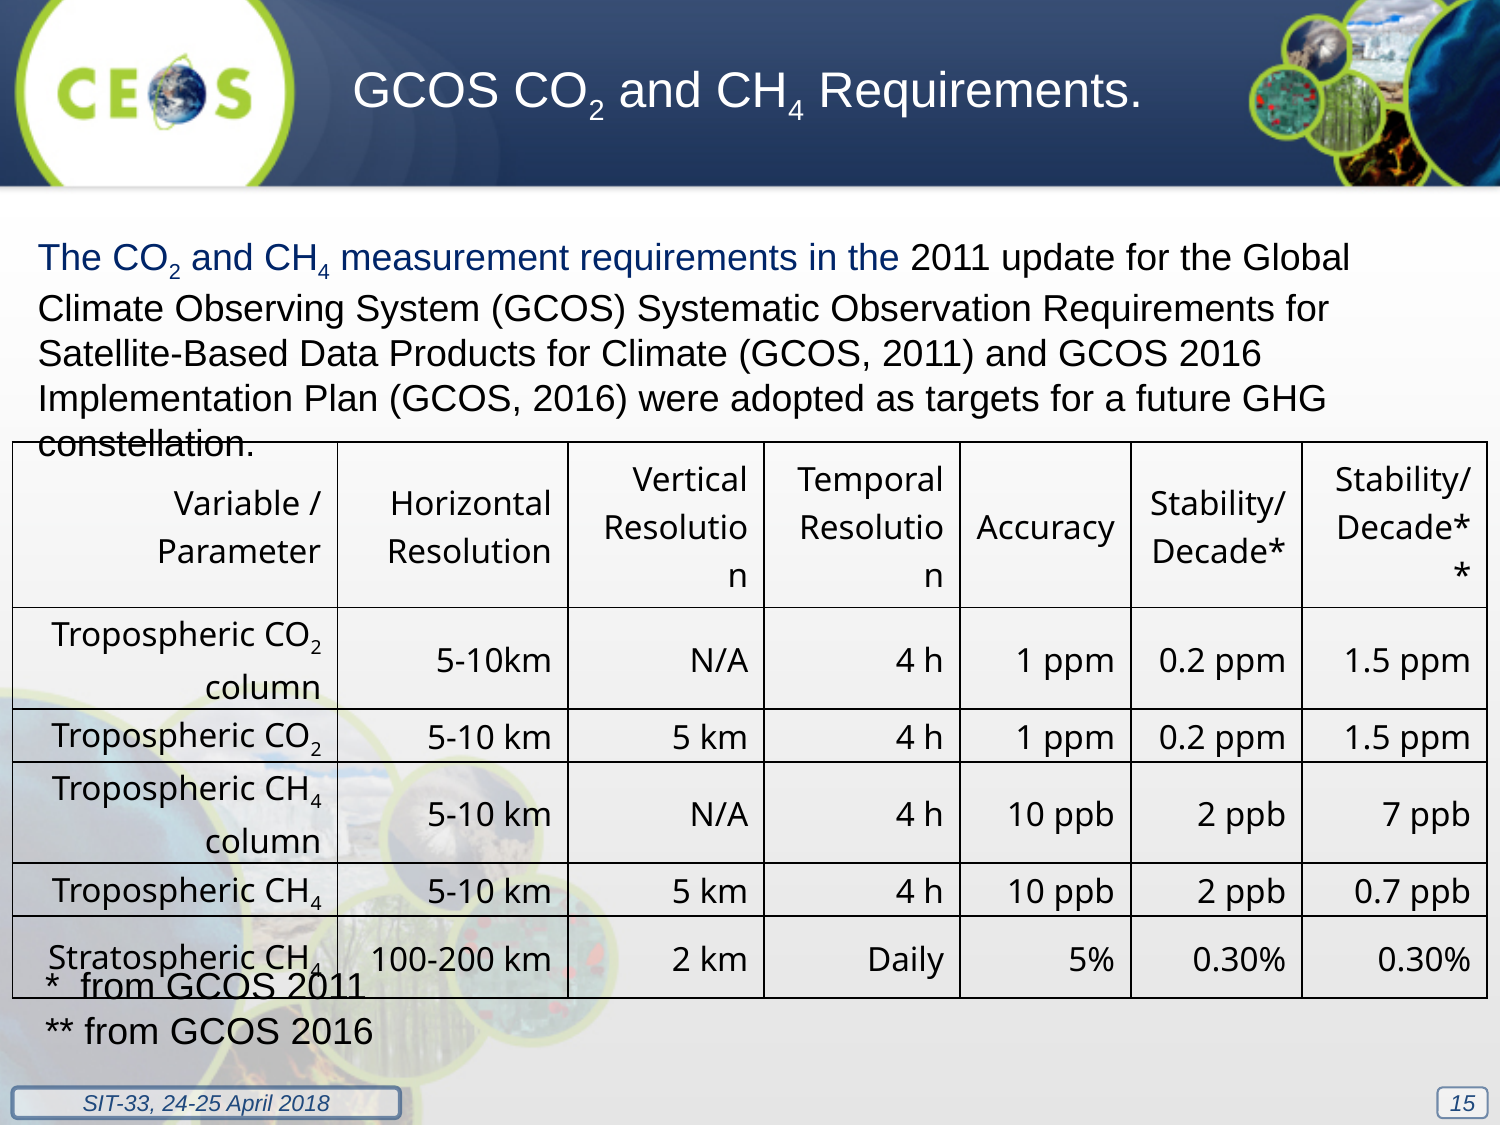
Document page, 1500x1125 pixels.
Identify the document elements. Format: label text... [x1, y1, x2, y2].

table_cell N/A [569, 763, 763, 862]
table_cell 1 ppm [961, 608, 1130, 708]
table_header Accuracy [961, 472, 1130, 607]
picture [0, 0, 1500, 1125]
table_cell 0.2 ppm [1132, 608, 1301, 708]
table_header Vertical Resolution [569, 472, 763, 607]
slide_number 15 [1436, 1086, 1489, 1120]
table_cell 1 ppm [961, 710, 1130, 761]
table_cell 4 h [765, 710, 959, 761]
table_header Variable / Parameter [13, 443, 337, 607]
table_cell Tropospheric CH4 column [13, 763, 337, 862]
table_cell 5-10 km [338, 710, 567, 761]
table_cell 1.5 ppm [1303, 608, 1486, 708]
table_cell N/A [569, 608, 763, 708]
table_cell 0.7 ppb [1303, 864, 1486, 915]
table_cell 10 ppb [961, 763, 1130, 862]
text_box * from GCOS 2011 ** from GCOS 2016 [37, 954, 450, 1060]
table_cell 5-10km [338, 608, 567, 708]
list GCOS CO2 and CH4 Requirements. [337, 50, 1213, 138]
table_cell 2 ppb [1132, 763, 1301, 862]
table_cell 4 h [765, 864, 959, 915]
table_cell Daily [765, 917, 959, 997]
table_cell Tropospheric CO2 [13, 710, 337, 761]
table_cell 100-200 km [338, 917, 567, 997]
table_cell 4 h [765, 608, 959, 708]
table_cell 5 km [569, 864, 763, 915]
table_header Stability/ Decade* [1132, 472, 1301, 607]
table_cell 2 ppb [1132, 864, 1301, 915]
text_box The CO2 and CH4 measurement requirements in the 2011 update for the Global Climate Observing System (GCOS) Systematic Observation Requirements for Satellite-Based Data Products for Climate (GCOS, 2011) and GCOS 2016 Implementation Plan (GCOS, 2016) were adopted as targets for a future GHG constellation. [30, 224, 1463, 472]
table_cell Tropospheric CO2 column [13, 608, 337, 708]
table_cell 5-10 km [338, 864, 567, 915]
table_header Stability/ Decade** [1303, 443, 1486, 607]
table_cell 7 ppb [1303, 763, 1486, 862]
table_header Horizontal Resolution [338, 472, 567, 607]
table_cell Tropospheric CH4 [13, 864, 337, 915]
table_cell 10 ppb [961, 864, 1130, 915]
table_cell 5 km [569, 710, 763, 761]
table_cell 5% [961, 917, 1130, 997]
table_cell 5-10 km [338, 763, 567, 862]
table_cell 0.30% [1303, 917, 1486, 997]
table_cell Stratospheric CH4 [13, 917, 337, 997]
table_header Temporal Resolution [765, 472, 959, 607]
table_cell 4 h [765, 763, 959, 862]
table_cell 1.5 ppm [1303, 710, 1486, 761]
table_cell 0.2 ppm [1132, 710, 1301, 761]
table_cell 2 km [569, 917, 763, 997]
table_cell 0.30% [1132, 917, 1301, 997]
